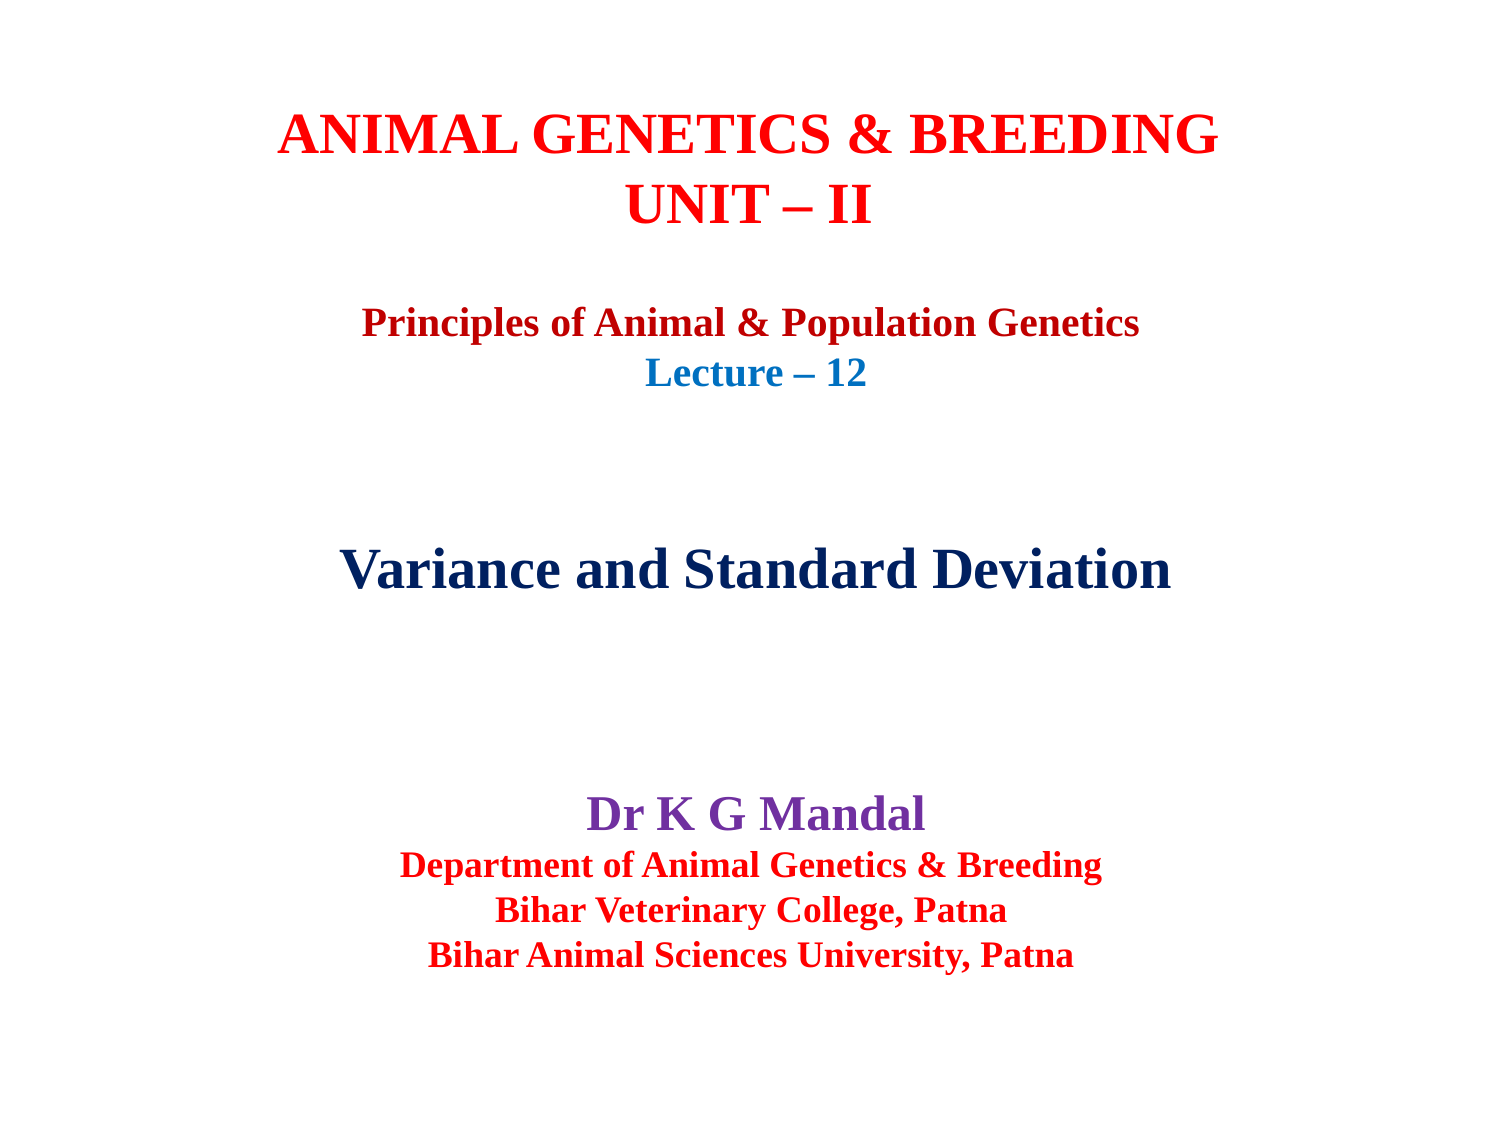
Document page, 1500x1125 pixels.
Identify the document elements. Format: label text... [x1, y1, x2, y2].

text_box ANIMAL GENETICS & BREEDING UNIT – II Principles of Animal & Population Genetics Lecture – 12 Variance and Standard Deviation Dr K G Mandal Department of Animal Genetics & Breeding Bihar Veterinary College, Patna Bihar Animal Sciences University, Patna [87, 87, 1425, 983]
